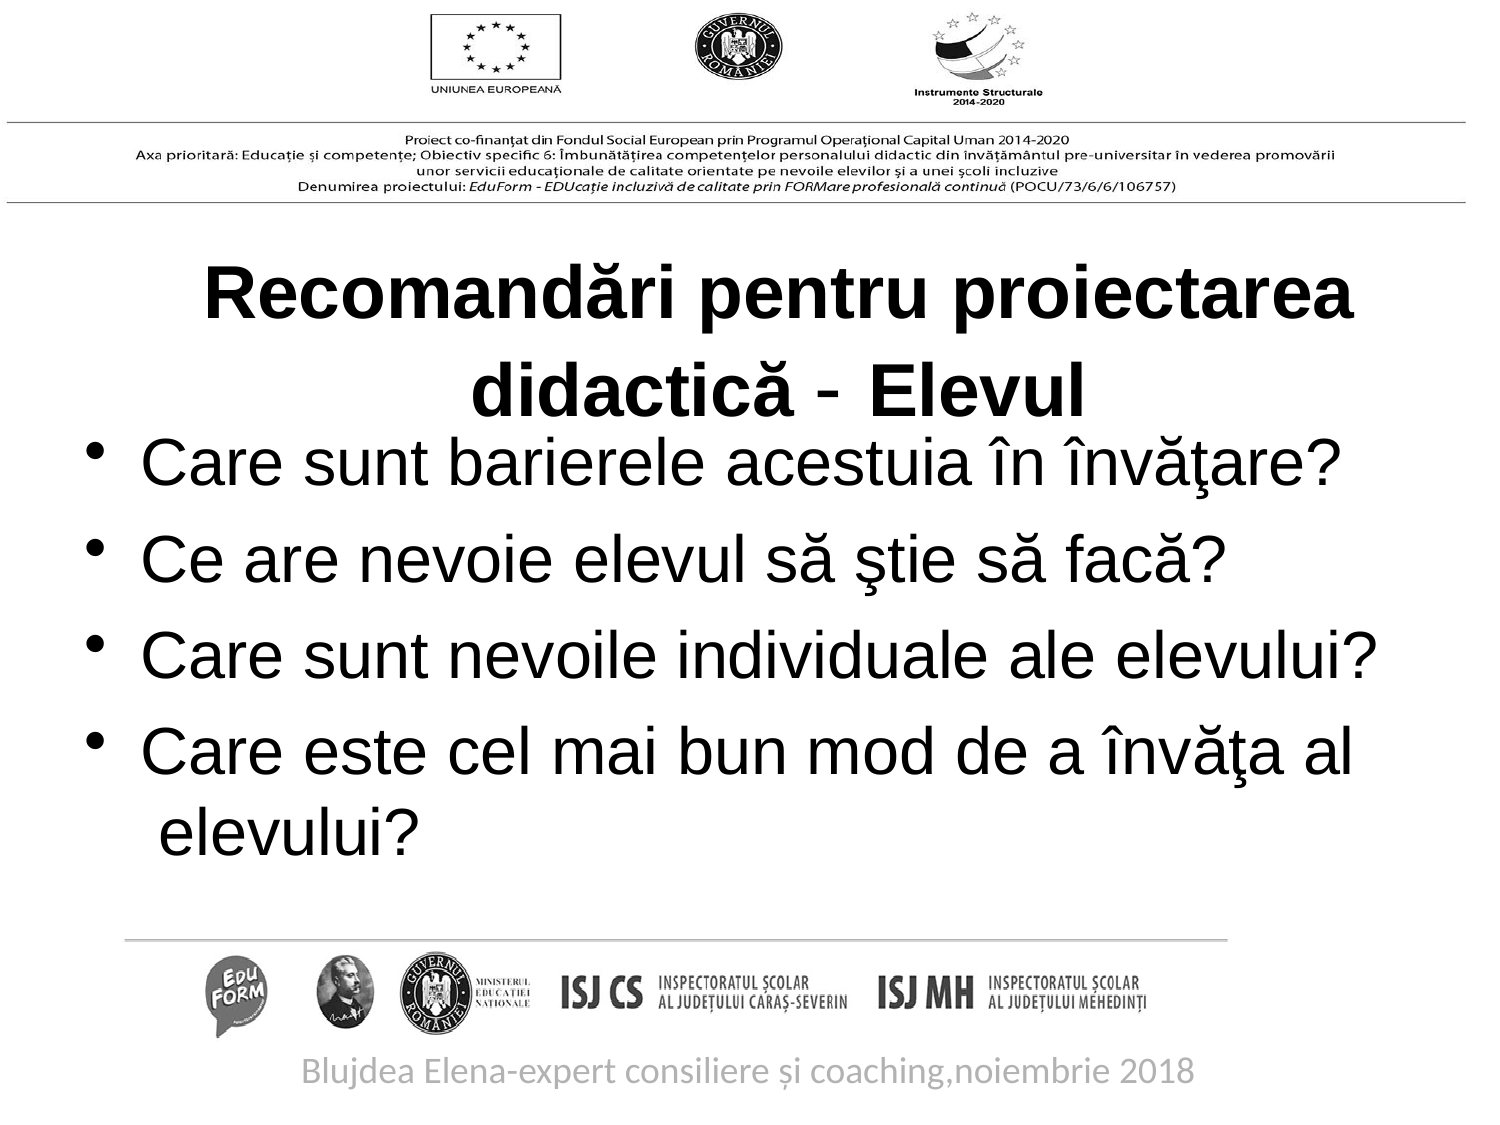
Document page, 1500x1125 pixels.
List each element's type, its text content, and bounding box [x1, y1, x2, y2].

picture [81, 924, 1238, 1086]
picture [0, 0, 1476, 206]
title Recomandări pentru proiectarea didactică - Elevul [112, 224, 1419, 434]
footer Blujdea Elena-expert consiliere și coaching,noiembrie 2018 [112, 1046, 1385, 1103]
text_box Care sunt barierele acestuia în învăţare? Ce are nevoie elevul să ştie să facă? Care sunt nevoile individuale ale elevului? Care este cel mai bun mod de a învăţa al elevului? [82, 399, 1385, 869]
